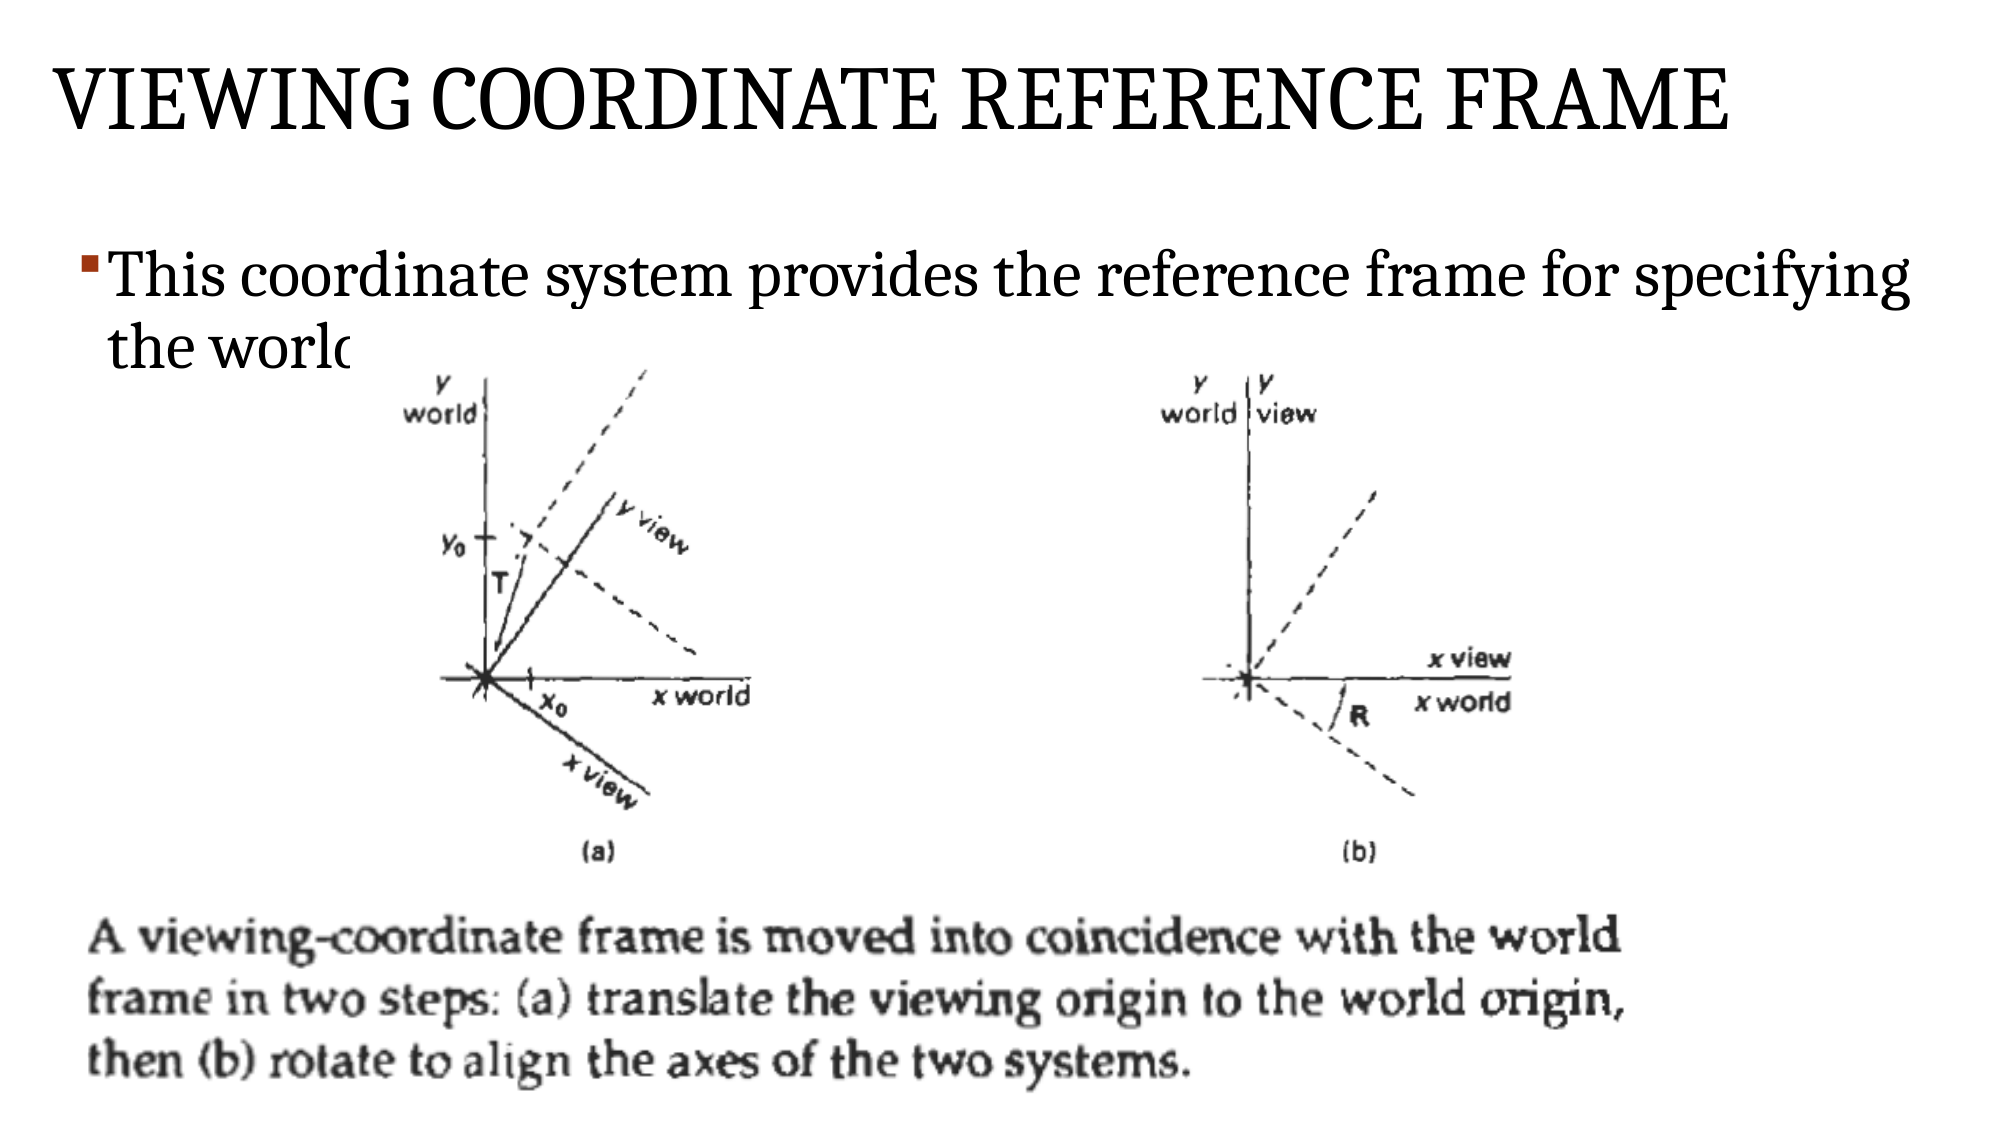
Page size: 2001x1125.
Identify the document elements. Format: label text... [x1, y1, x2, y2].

picture [350, 310, 1563, 892]
list This coordinate system provides the reference frame for specifying the world coordinate window [62, 231, 1938, 1125]
picture [90, 912, 1704, 1125]
title VIEWING COORDINATE REFERENCE FRAME [37, 12, 1900, 188]
